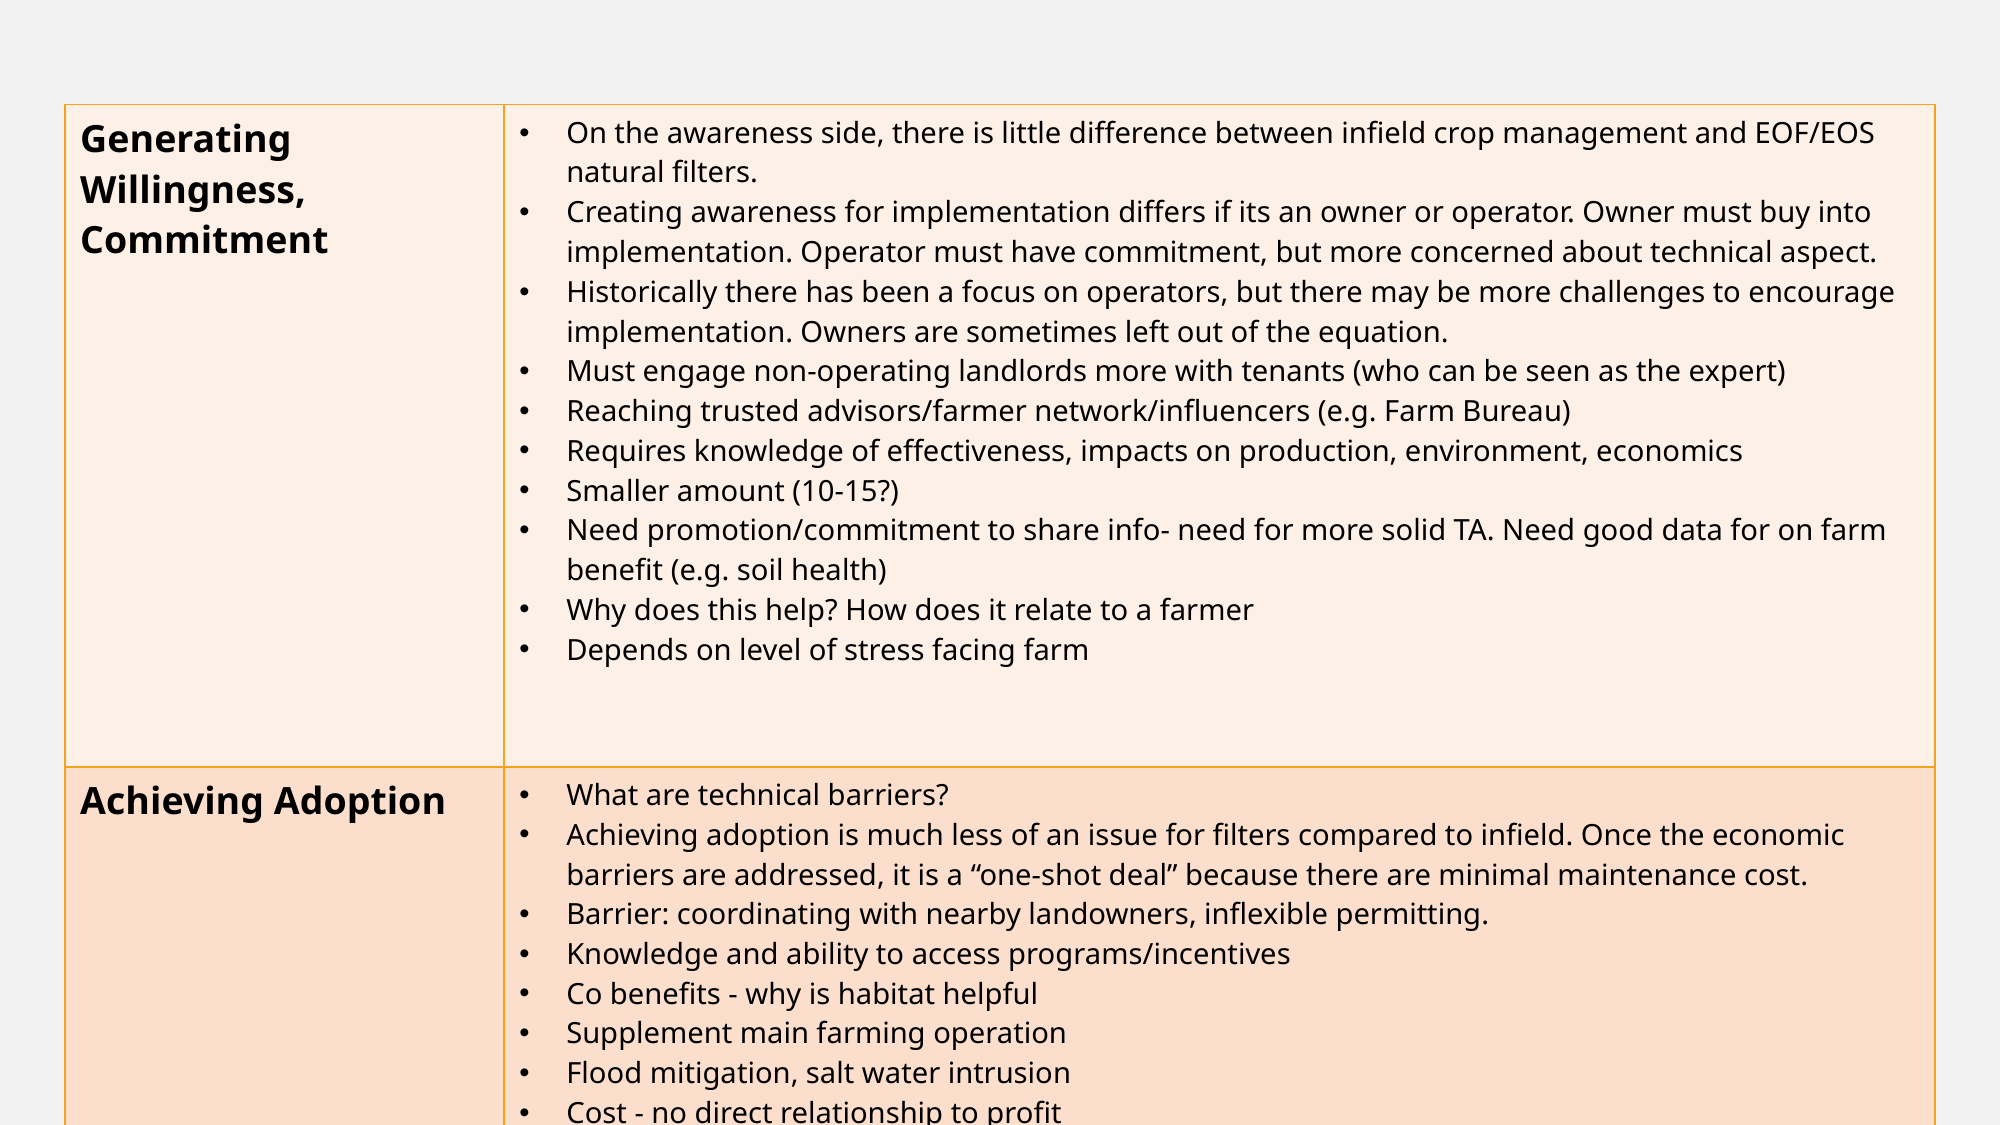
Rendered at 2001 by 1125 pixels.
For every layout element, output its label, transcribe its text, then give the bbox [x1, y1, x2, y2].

table_cell What are technical barriers? Achieving adoption is much less of an issue for filters compared to infield. Once the economic barriers are addressed, it is a “one-shot deal” because there are minimal maintenance cost. Barrier: coordinating with nearby landowners, inflexible permitting. Knowledge and ability to access programs/incentives Co benefits - why is habitat helpful Supplement main farming operation Flood mitigation, salt water intrusion Cost - no direct relationship to profit [505, 768, 1934, 1125]
table_header On the awareness side, there is little difference between infield crop management and EOF/EOS natural filters. Creating awareness for implementation differs if its an owner or operator. Owner must buy into implementation. Operator must have commitment, but more concerned about technical aspect. Historically there has been a focus on operators, but there may be more challenges to encourage implementation. Owners are sometimes left out of the equation. Must engage non-operating landlords more with tenants (who can be seen as the expert) Reaching trusted advisors/farmer network/influencers (e.g. Farm Bureau) Requires knowledge of effectiveness, impacts on production, environment, economics Smaller amount (10-15?) Need promotion/commitment to share info- need for more solid TA. Need good data for on farm benefit (e.g. soil health) Why does this help? How does it relate to a farmer Depends on level of stress facing farm [505, 105, 1934, 766]
table_header Generating Willingness, Commitment [66, 105, 503, 766]
table_cell Achieving Adoption [66, 768, 503, 1125]
